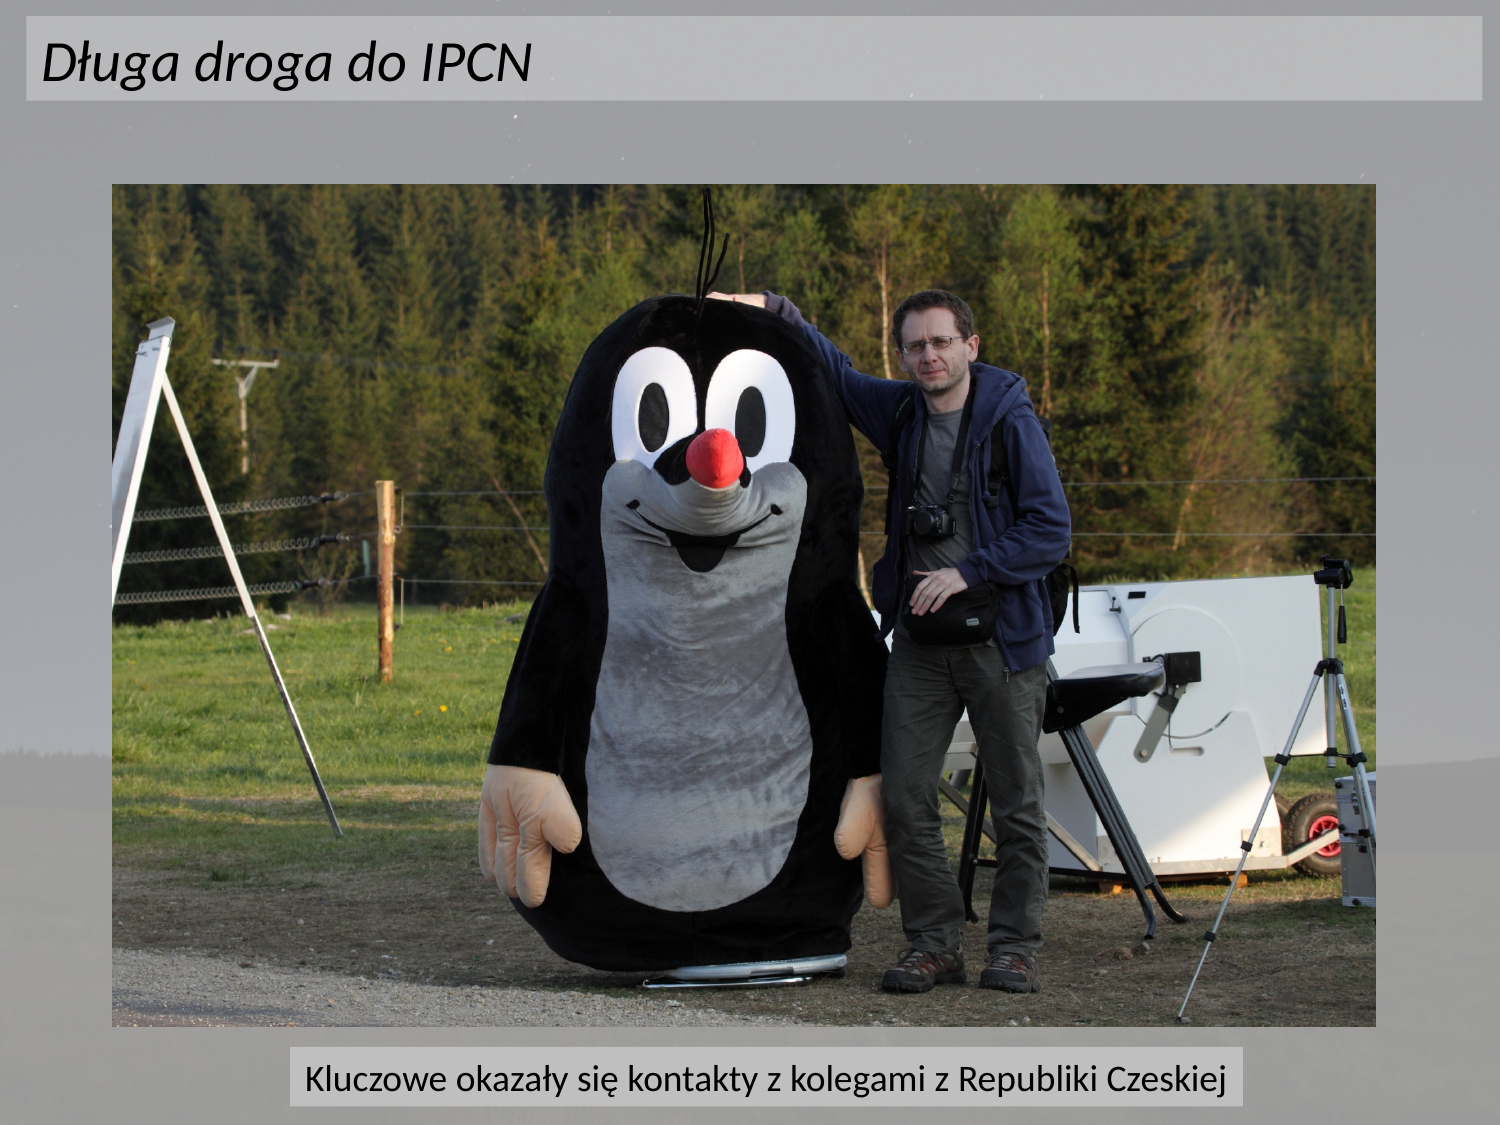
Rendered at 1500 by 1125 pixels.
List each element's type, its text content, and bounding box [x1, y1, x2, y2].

text_box Kluczowe okazały się kontakty z kolegami z Republiki Czeskiej [290, 1046, 1243, 1107]
text_box Długa droga do IPCN [26, 16, 1483, 101]
picture [0, 0, 1500, 1125]
